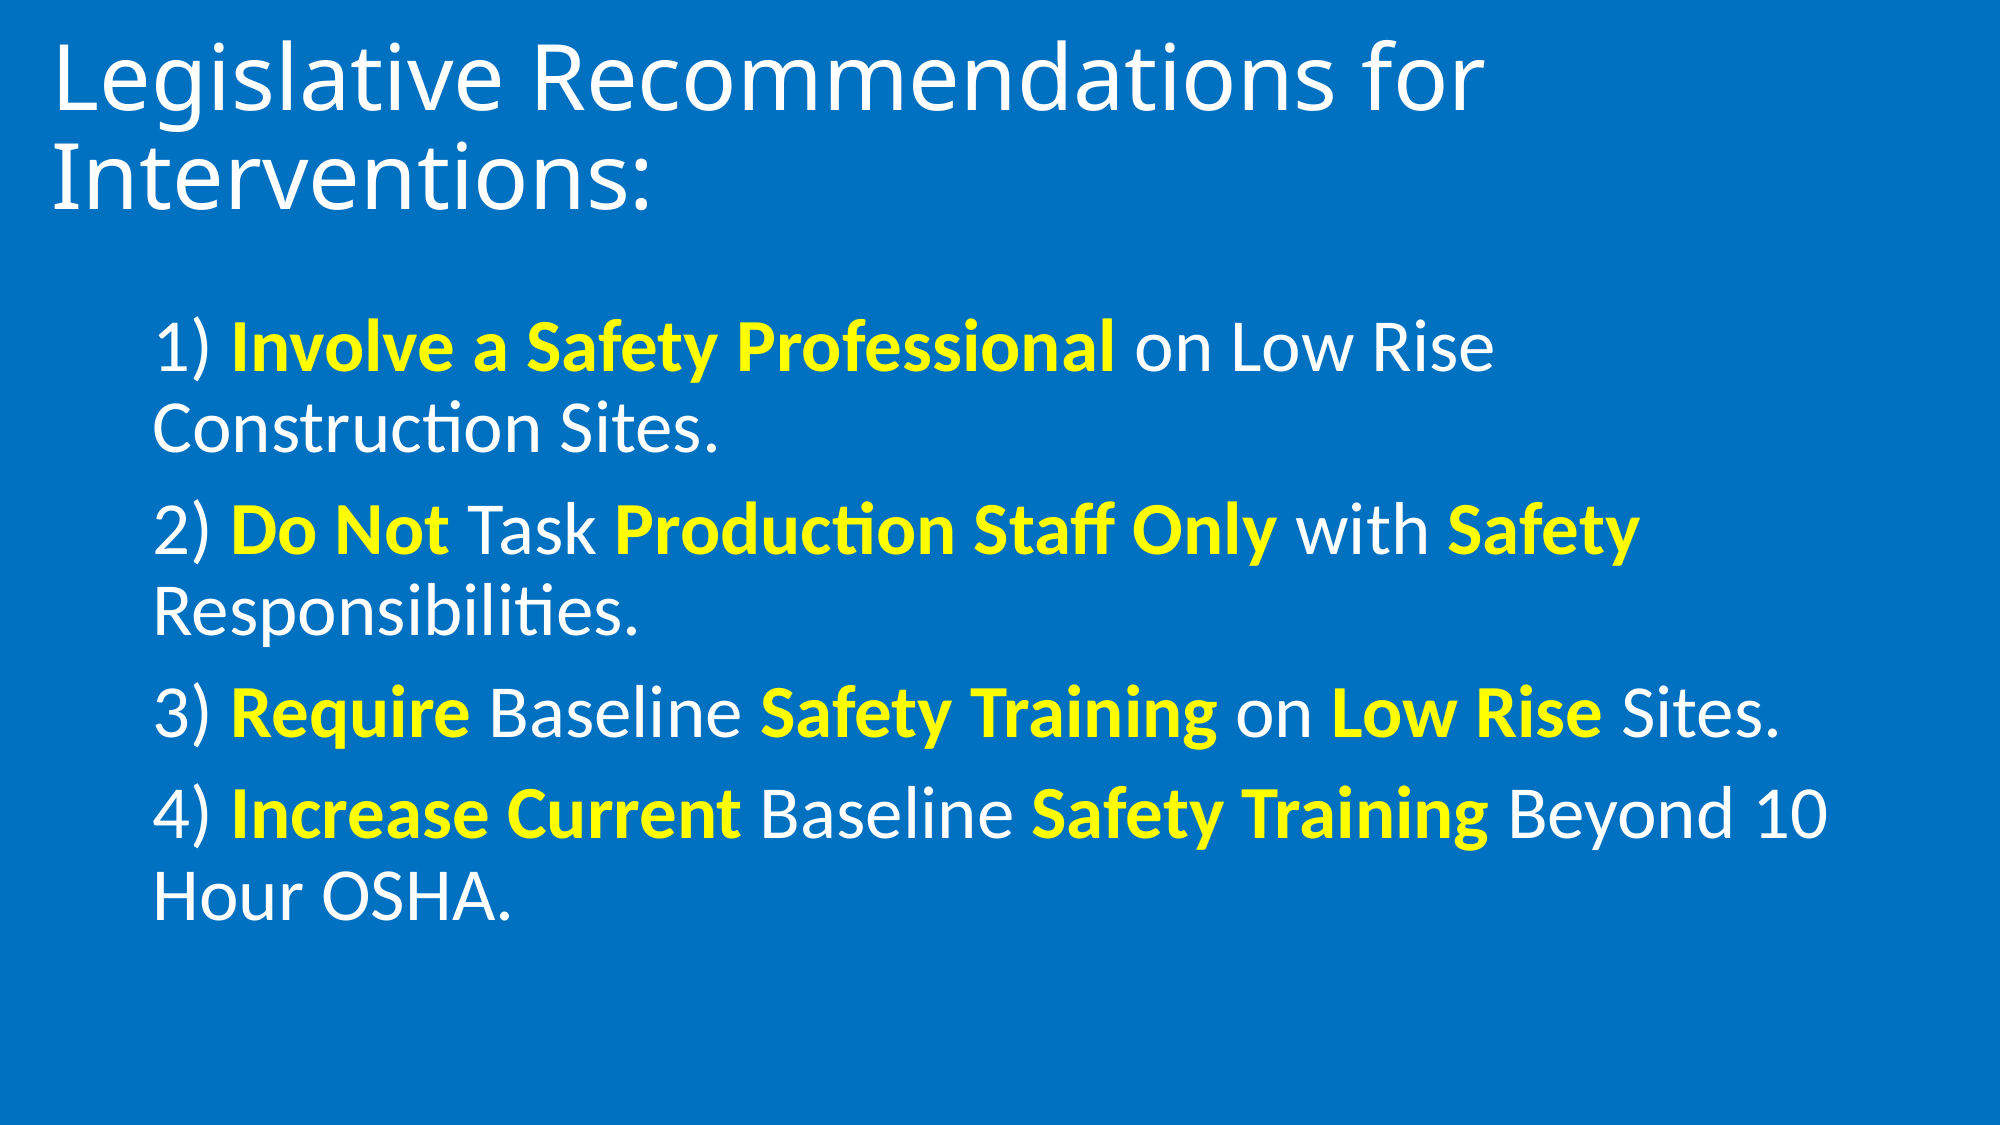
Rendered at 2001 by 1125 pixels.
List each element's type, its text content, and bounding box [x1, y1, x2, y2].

list 1) Involve a Safety Professional on Low Rise Construction Sites. 2) Do Not Task Production Staff Only with Safety Responsibilities. 3) Require Baseline Safety Training on Low Rise Sites. 4) Increase Current Baseline Safety Training Beyond 10 Hour OSHA. [137, 299, 1863, 1014]
title Legislative Recommendations for Interventions: [36, 21, 1920, 239]
